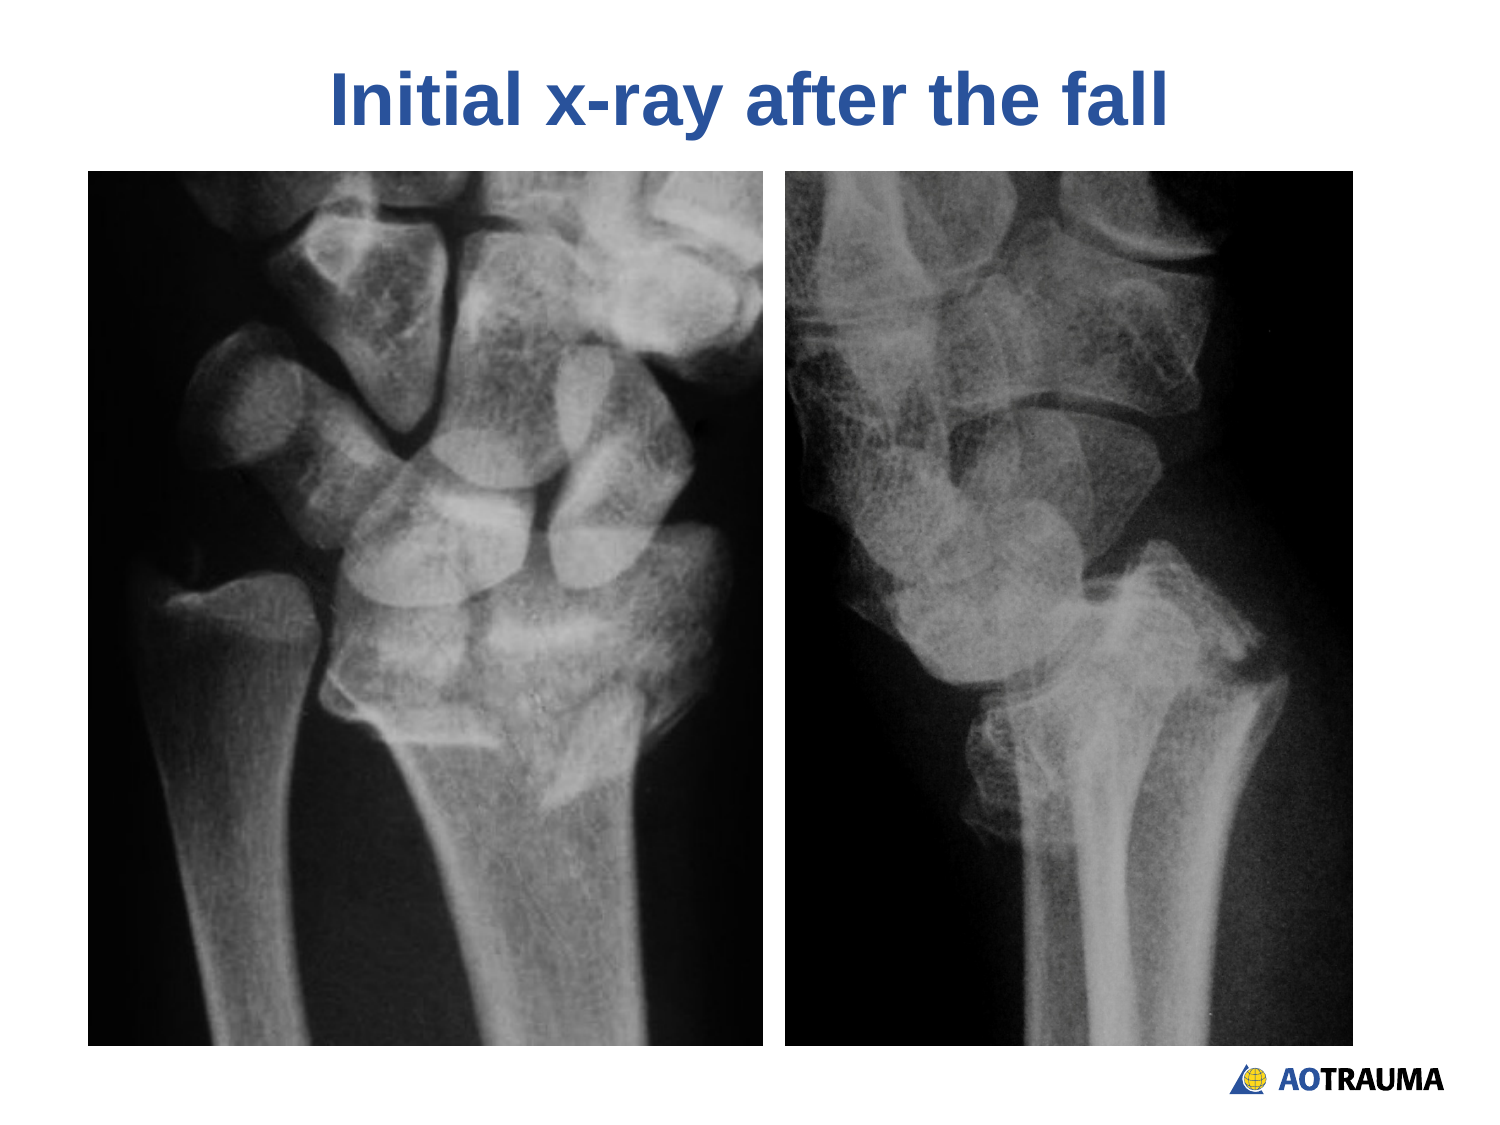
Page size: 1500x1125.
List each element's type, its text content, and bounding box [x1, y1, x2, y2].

picture [785, 170, 1353, 1046]
text_box Initial x-ray after the fall [0, 42, 1500, 148]
picture [88, 170, 764, 1046]
